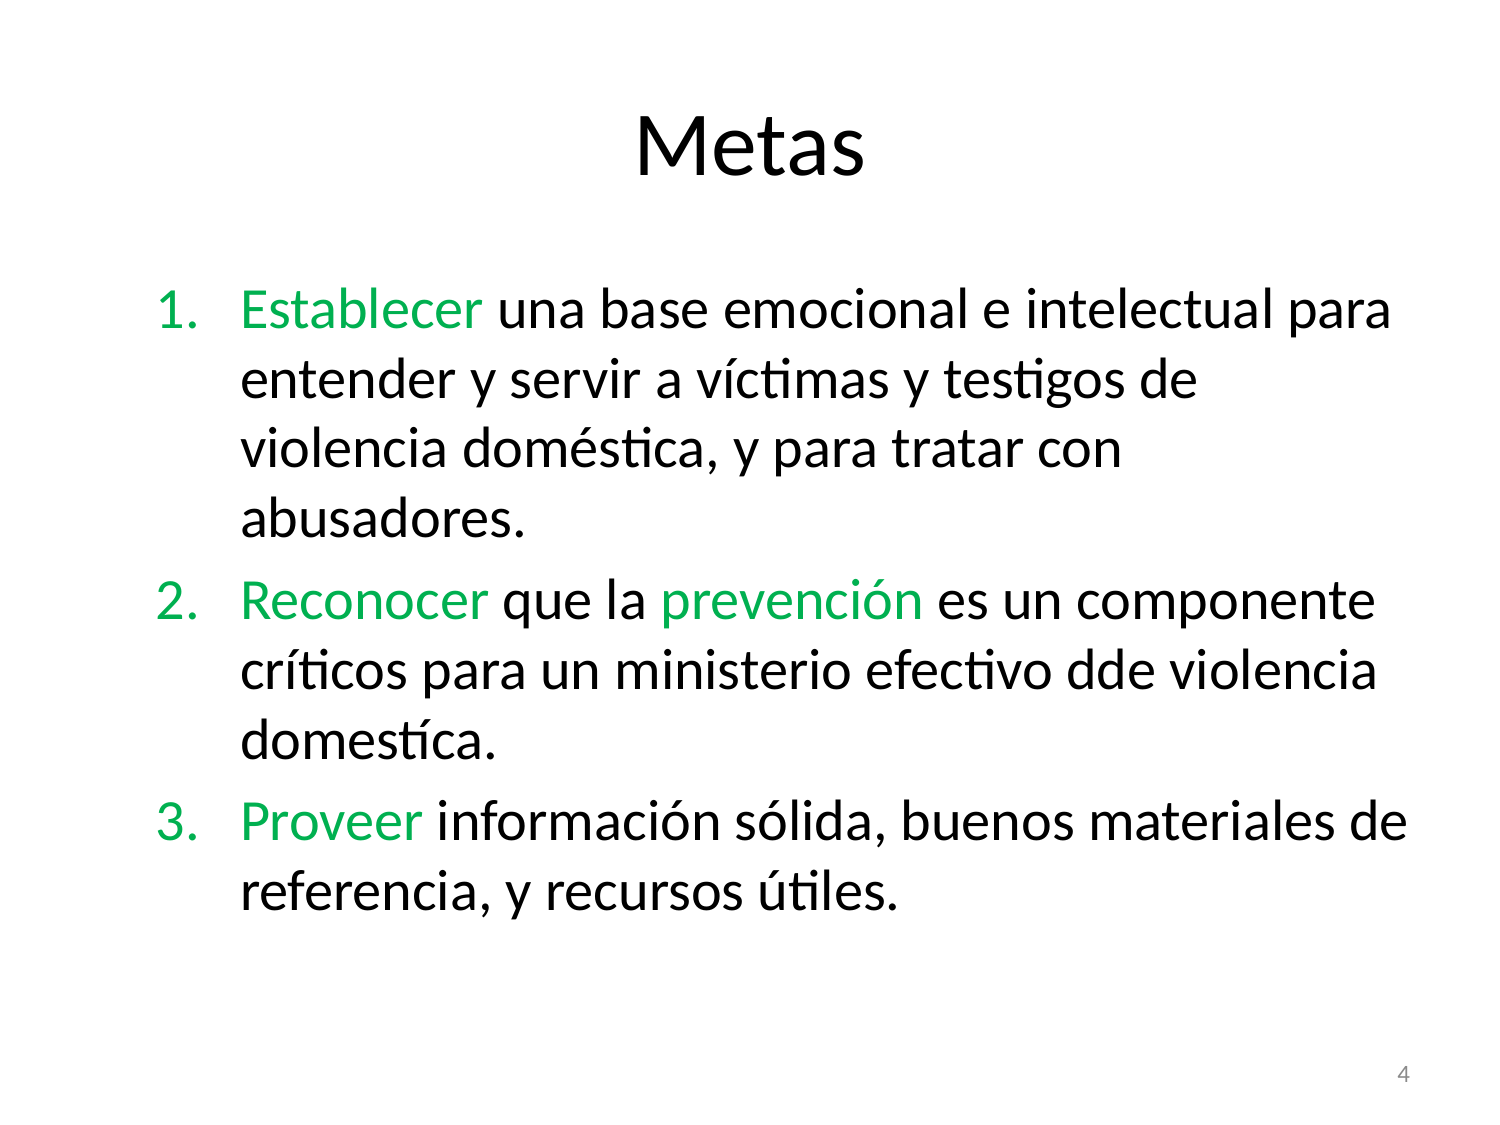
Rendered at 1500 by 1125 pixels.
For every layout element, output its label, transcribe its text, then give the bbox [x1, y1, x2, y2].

title Metas [75, 45, 1425, 233]
list Establecer una base emocional e intelectual para entender y servir a víctimas y testigos de violencia doméstica, y para tratar con abusadores. Reconocer que la prevención es un componente críticos para un ministerio efectivo dde violencia domestíca. Proveer información sólida, buenos materiales de referencia, y recursos útiles. [75, 262, 1425, 1005]
slide_number 4 [1074, 1042, 1425, 1103]
